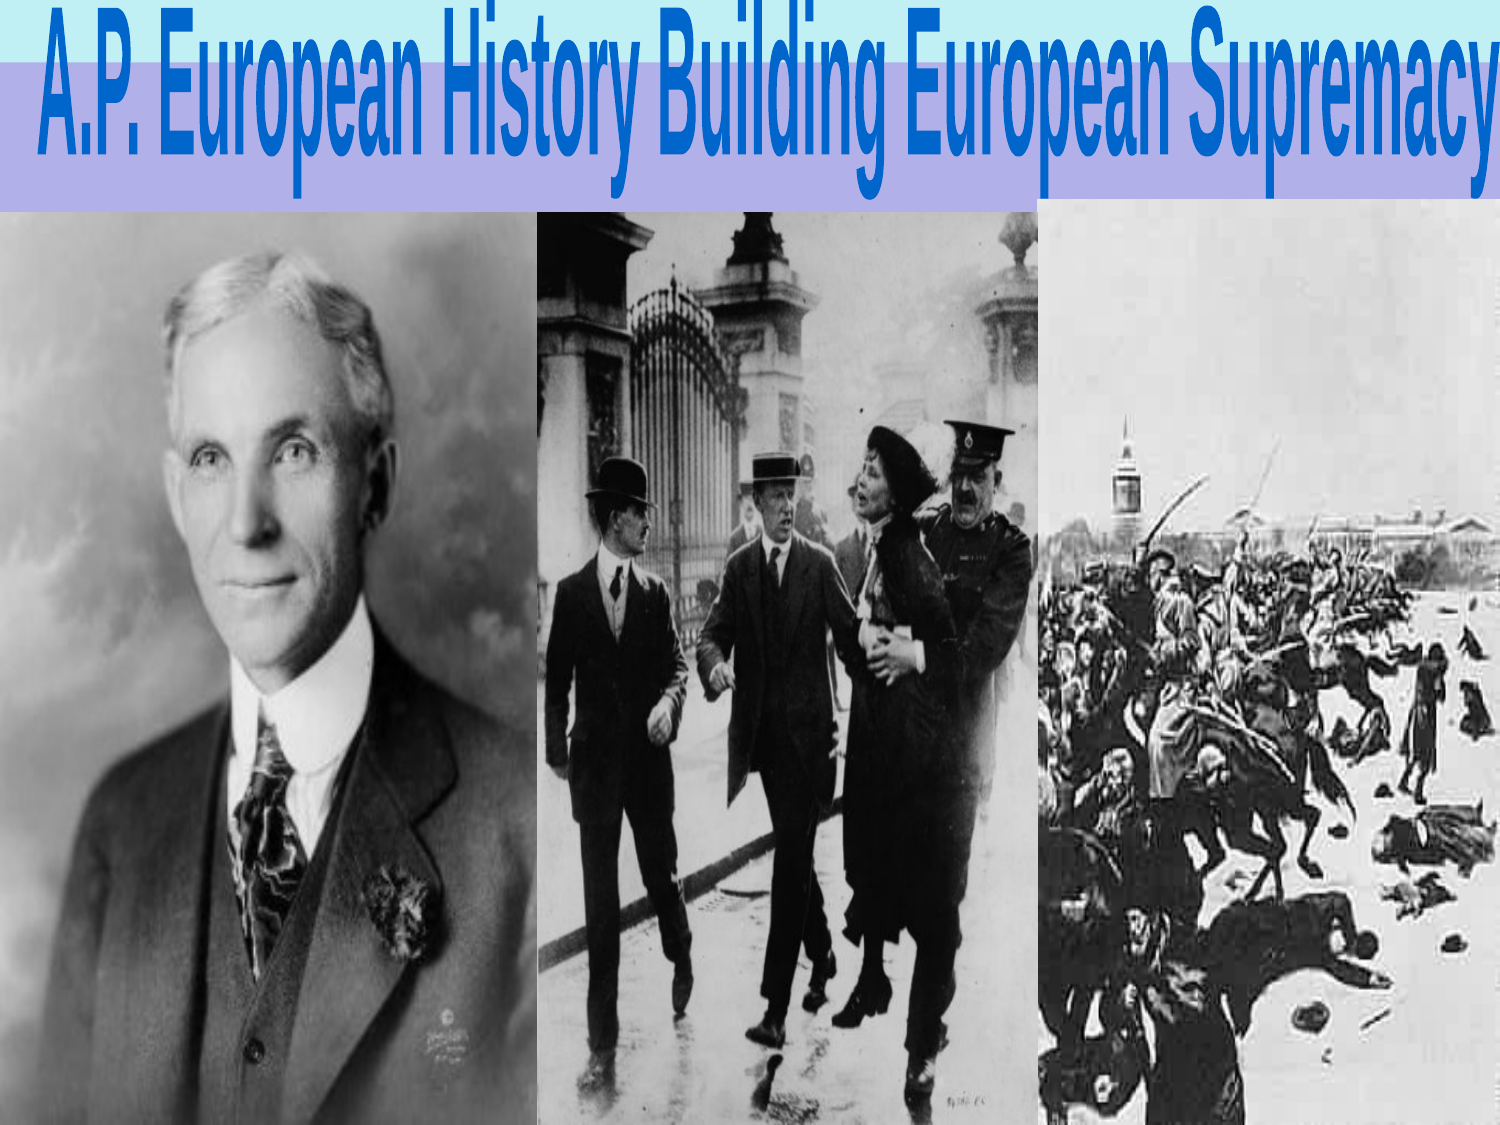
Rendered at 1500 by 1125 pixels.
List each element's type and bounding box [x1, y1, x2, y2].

picture [0, 199, 1500, 1125]
